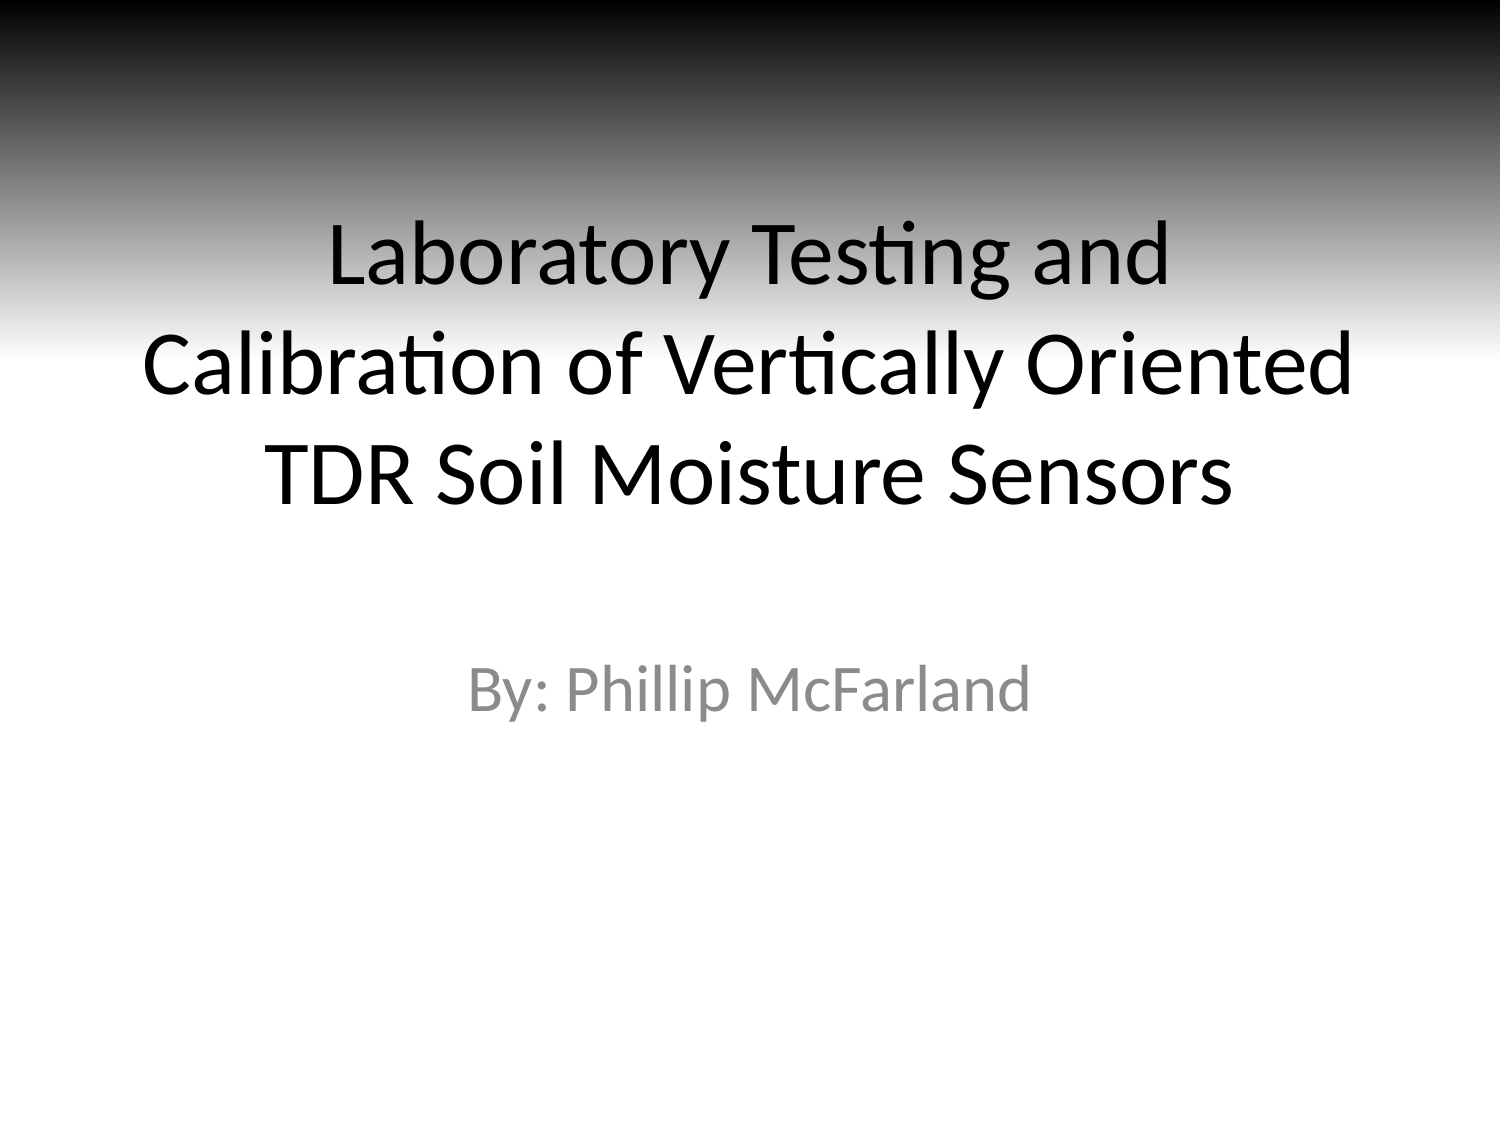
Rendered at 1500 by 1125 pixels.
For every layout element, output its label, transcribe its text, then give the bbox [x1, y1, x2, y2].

subtitle By: Phillip McFarland [225, 637, 1275, 925]
title Laboratory Testing and Calibration of Vertically Oriented TDR Soil Moisture Sensors [112, 125, 1388, 591]
